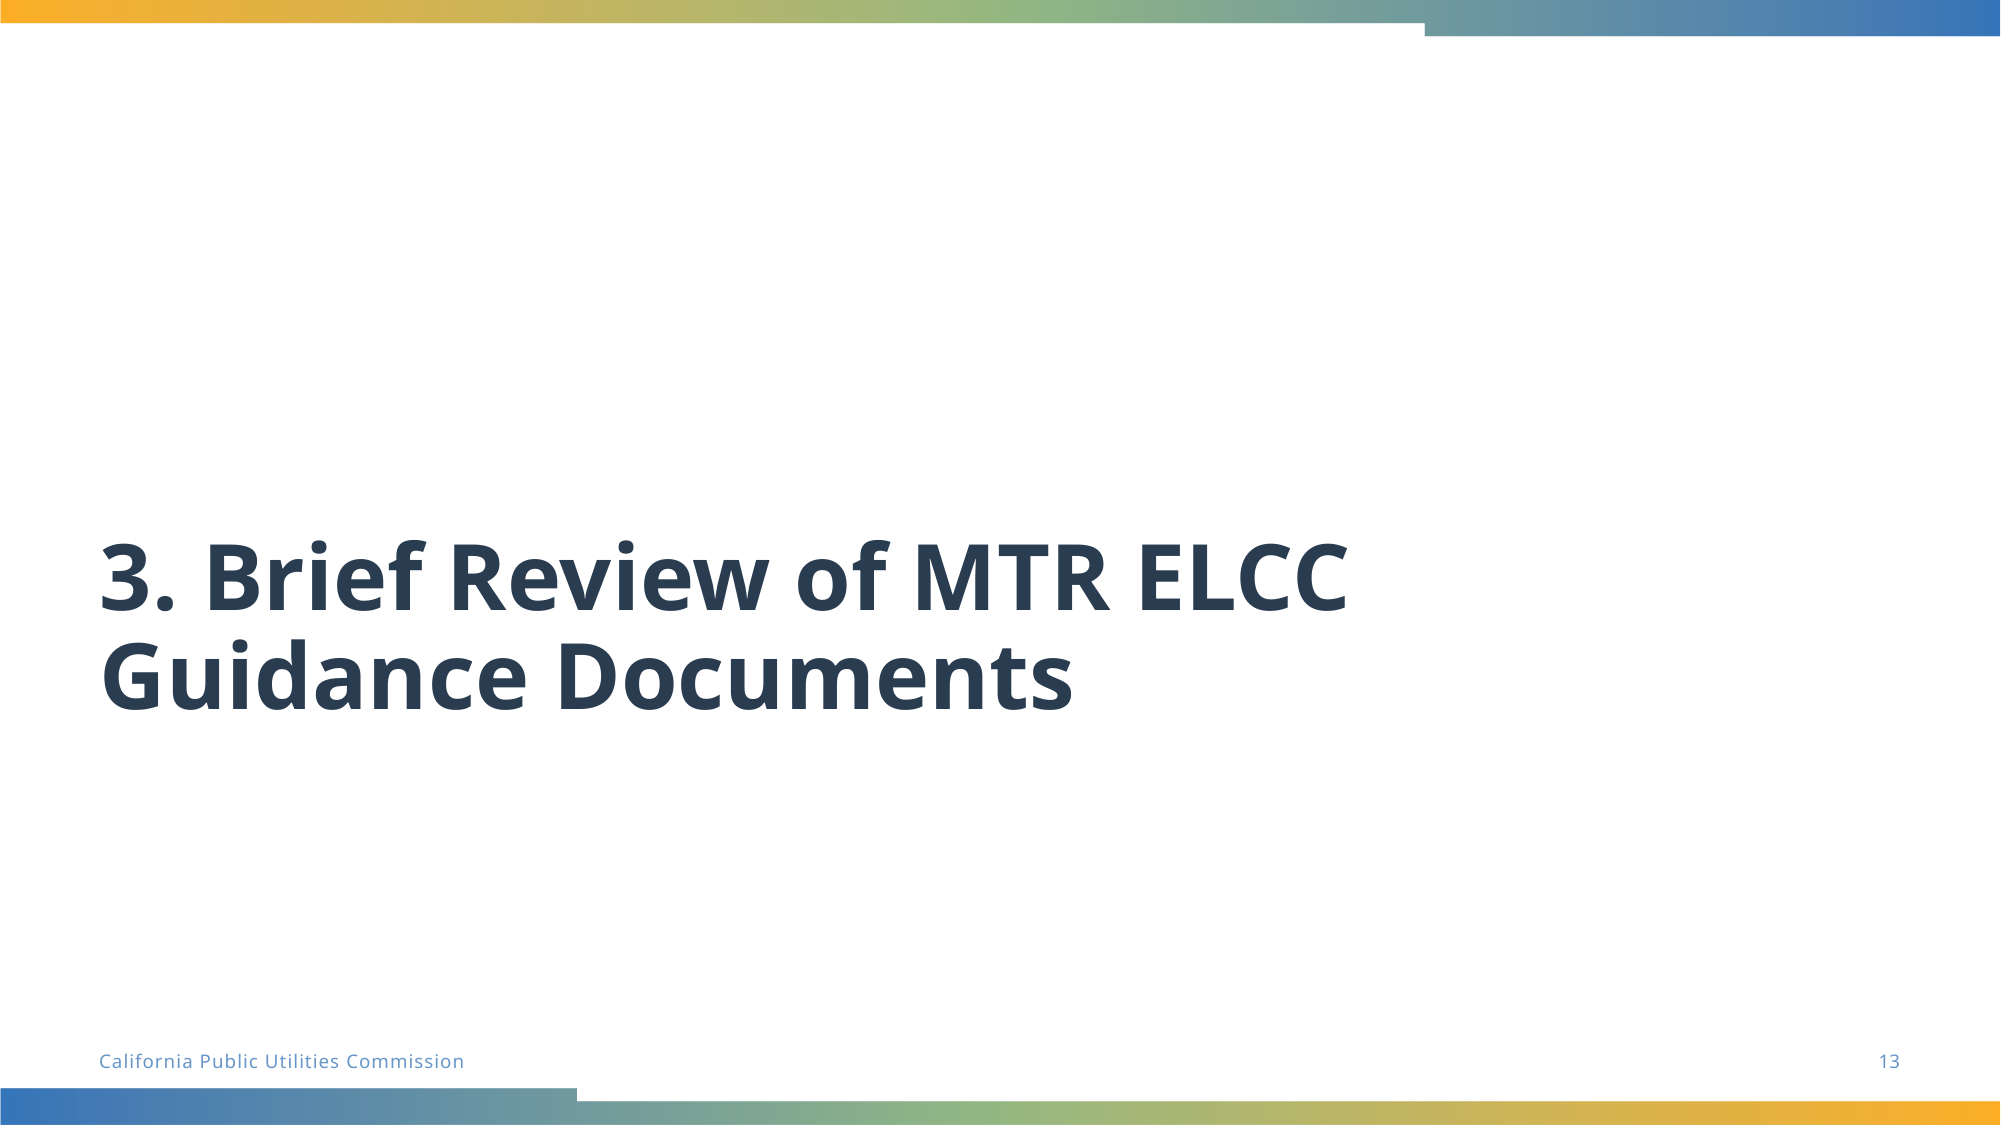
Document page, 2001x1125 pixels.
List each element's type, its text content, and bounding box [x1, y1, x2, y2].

picture [0, 0, 2001, 1125]
slide_number 13 [1837, 1050, 1900, 1080]
title 3. Brief Review of MTR ELCC Guidance Documents [99, 280, 1675, 737]
